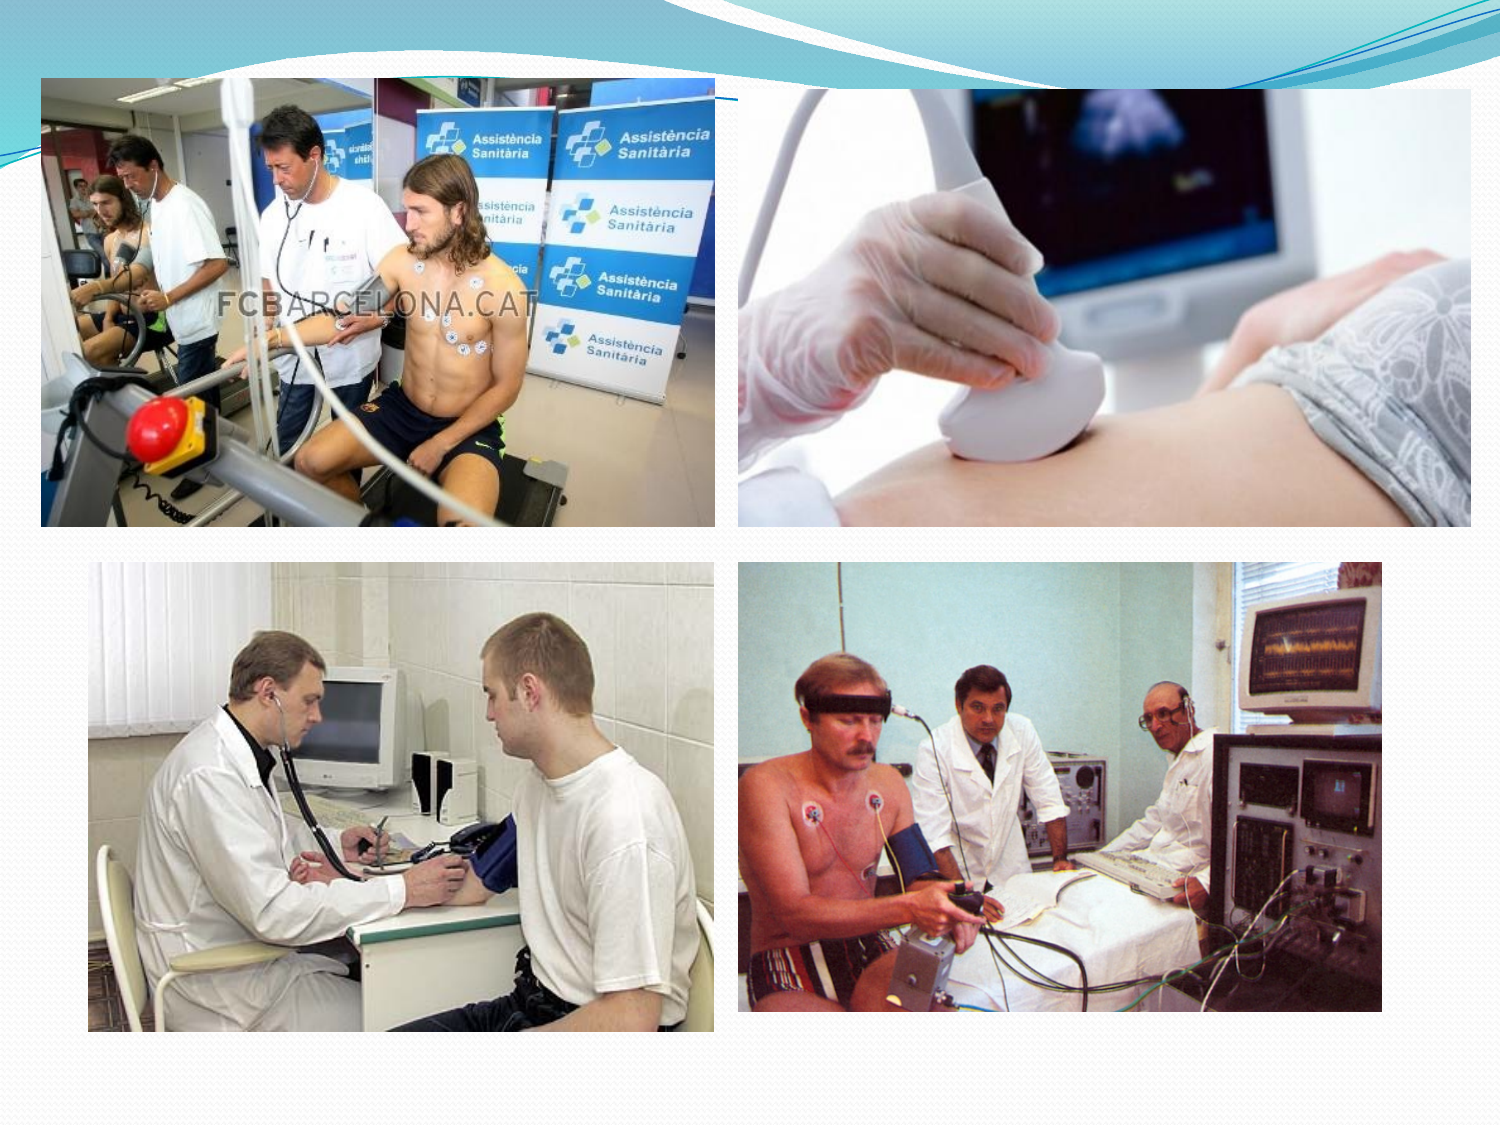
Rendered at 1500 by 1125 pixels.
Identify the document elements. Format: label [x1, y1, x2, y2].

picture [41, 77, 715, 528]
picture [88, 562, 714, 1032]
picture [737, 562, 1383, 1012]
list [737, 89, 1472, 528]
